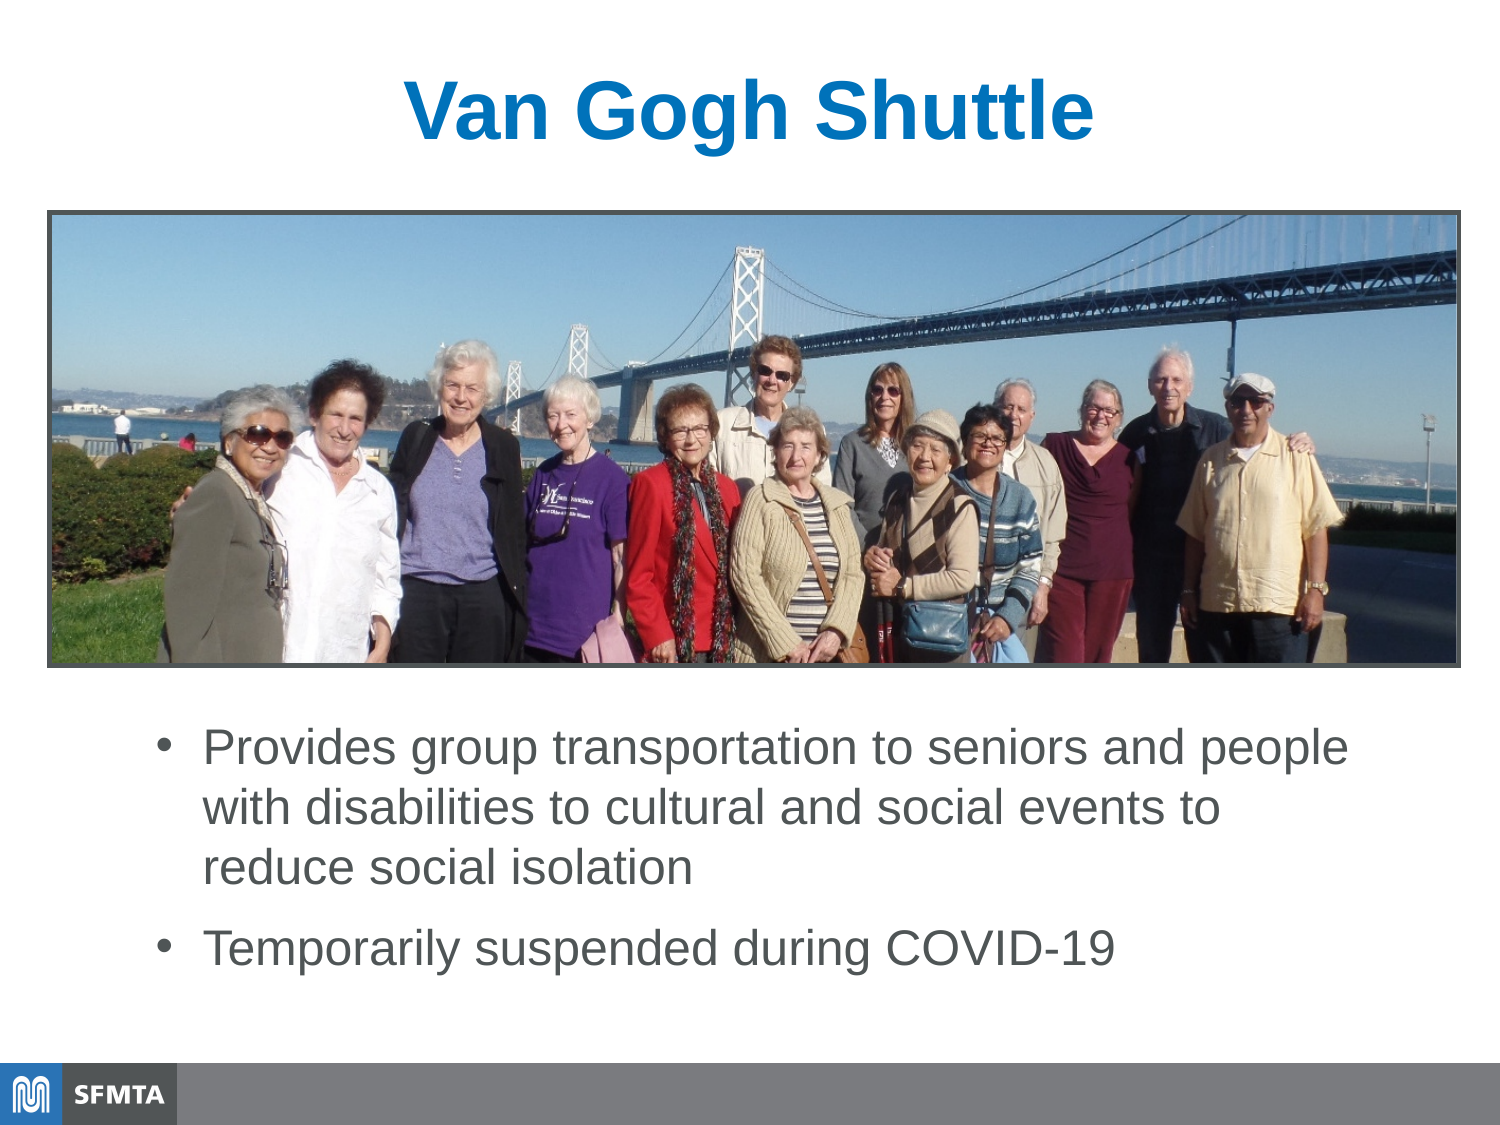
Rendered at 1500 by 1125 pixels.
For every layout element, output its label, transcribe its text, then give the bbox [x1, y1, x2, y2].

list Provides group transportation to seniors and people with disabilities to cultural and social events to reduce social isolation Temporarily suspended during COVID-19 [103, 706, 1397, 1004]
title Van Gogh Shuttle [103, 59, 1397, 210]
picture [0, 1063, 177, 1125]
picture [51, 214, 1457, 664]
